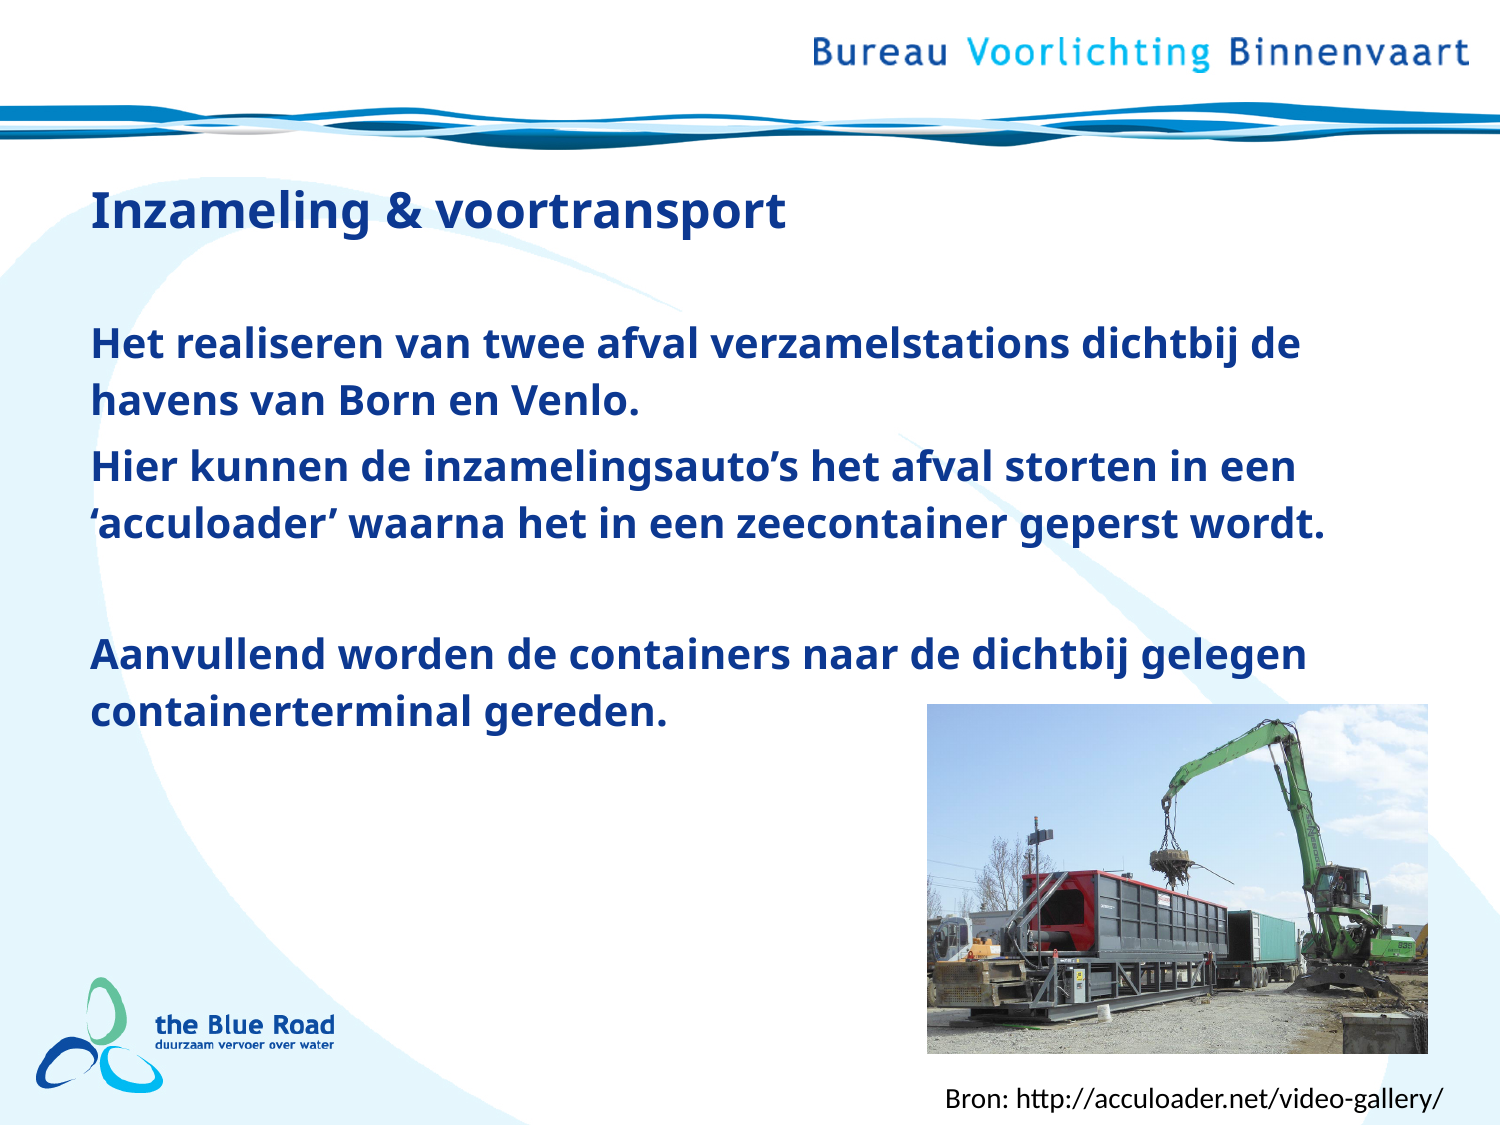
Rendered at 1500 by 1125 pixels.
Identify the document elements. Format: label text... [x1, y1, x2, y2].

picture [767, 132, 881, 137]
text_box Bron: http://acculoader.net/video-gallery/ [930, 1072, 1459, 1123]
list Het realiseren van twee afval verzamelstations dichtbij de havens van Born en Venlo. Hier kunnen de inzamelingsauto’s het afval storten in een ‘acculoader’ waarna het in een zeecontainer geperst wordt. Aanvullend worden de containers naar de dichtbij gelegen containerterminal gereden. [75, 302, 1425, 1005]
title Inzameling & voortransport [76, 137, 1427, 279]
picture [0, 0, 1500, 1125]
